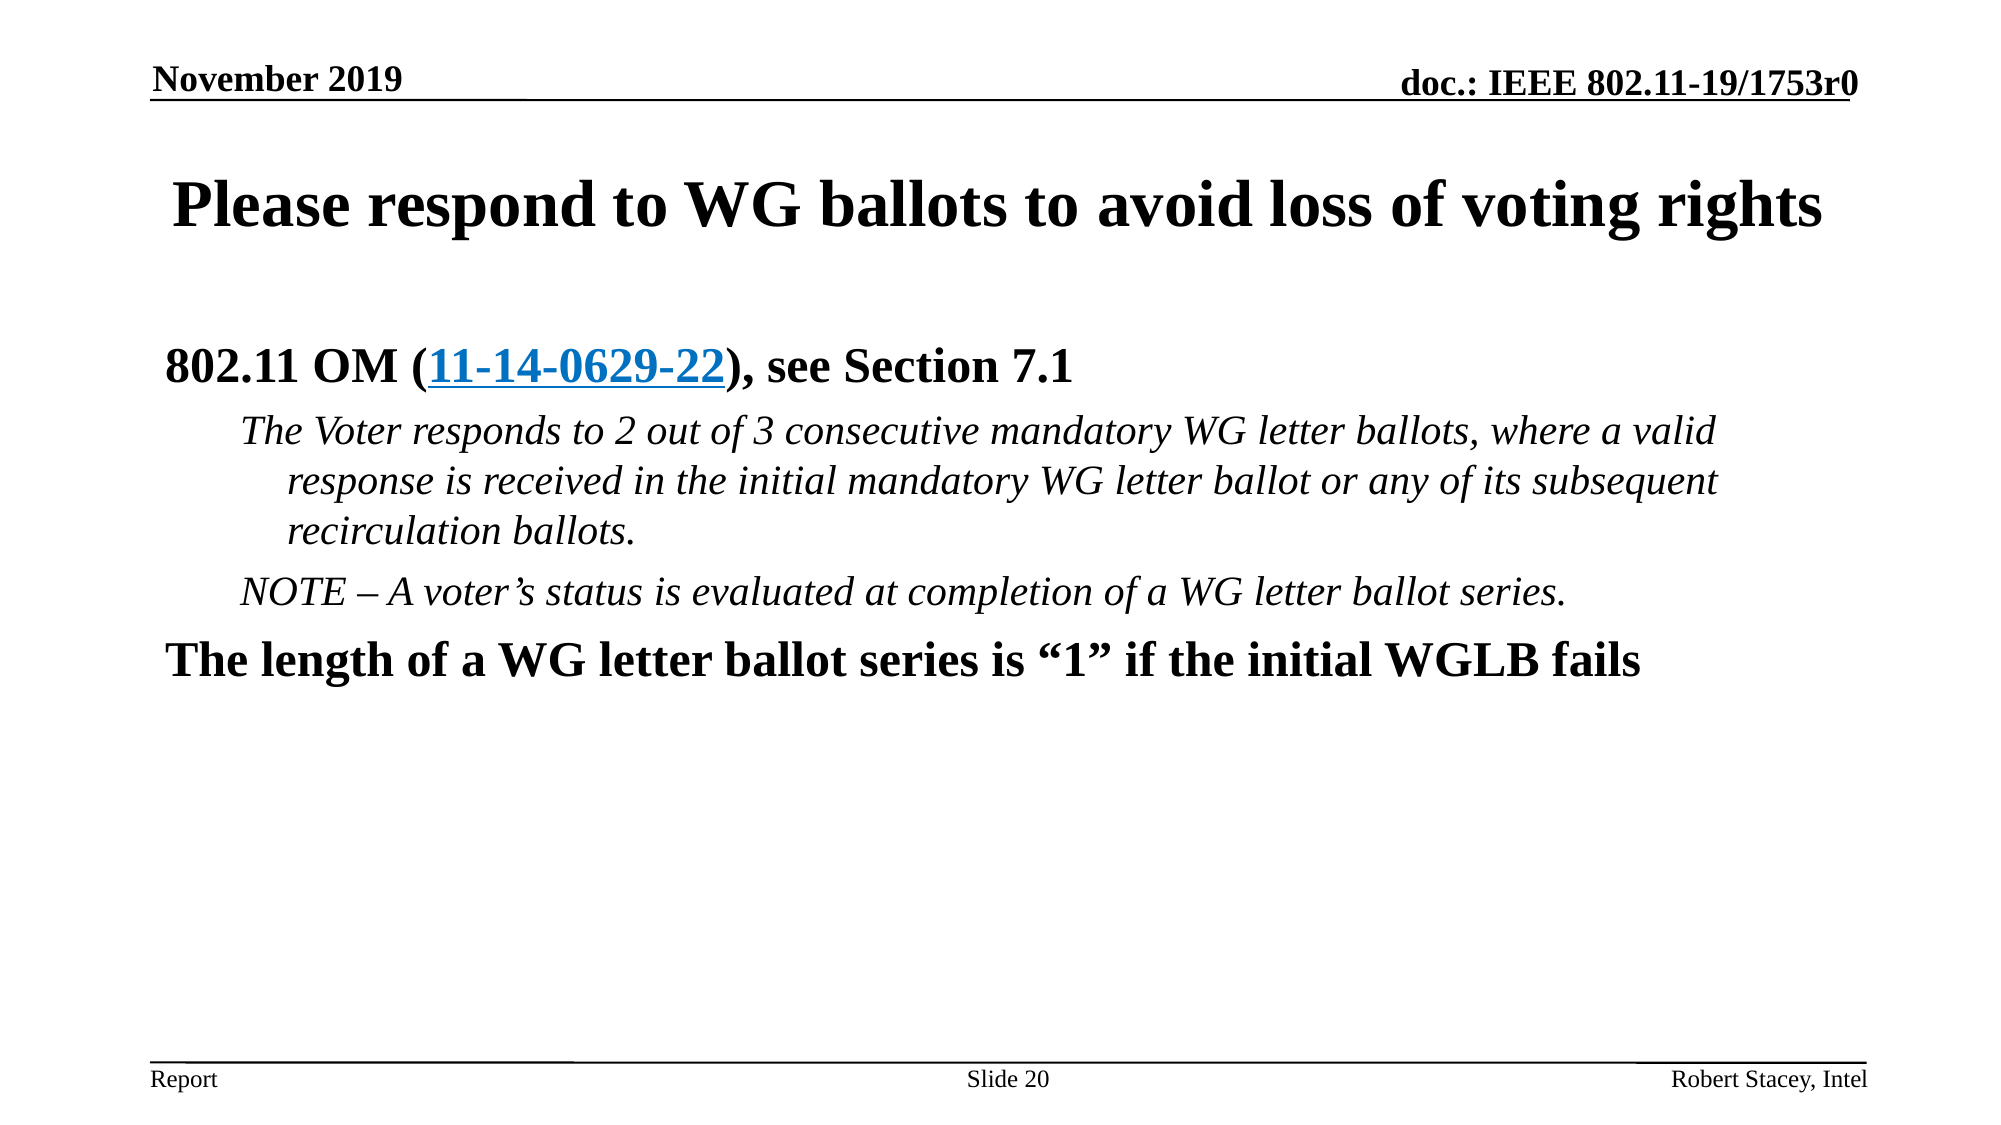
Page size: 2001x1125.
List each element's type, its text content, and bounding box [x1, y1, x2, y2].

footer Robert Stacey, Intel [1171, 1061, 1869, 1093]
list 802.11 OM (11-14-0629-22), see Section 7.1 The Voter responds to 2 out of 3 consecutive mandatory WG letter ballots, where a valid response is received in the initial mandatory WG letter ballot or any of its subsequent recirculation ballots. NOTE – A voter’s status is evaluated at completion of a WG letter ballot series. The length of a WG letter ballot series is “1” if the initial WGLB fails [149, 324, 1850, 1000]
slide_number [152, 54, 563, 100]
title Please respond to WG ballots to avoid loss of voting rights [149, 112, 1850, 288]
slide_number Slide 20 [950, 1061, 1067, 1123]
